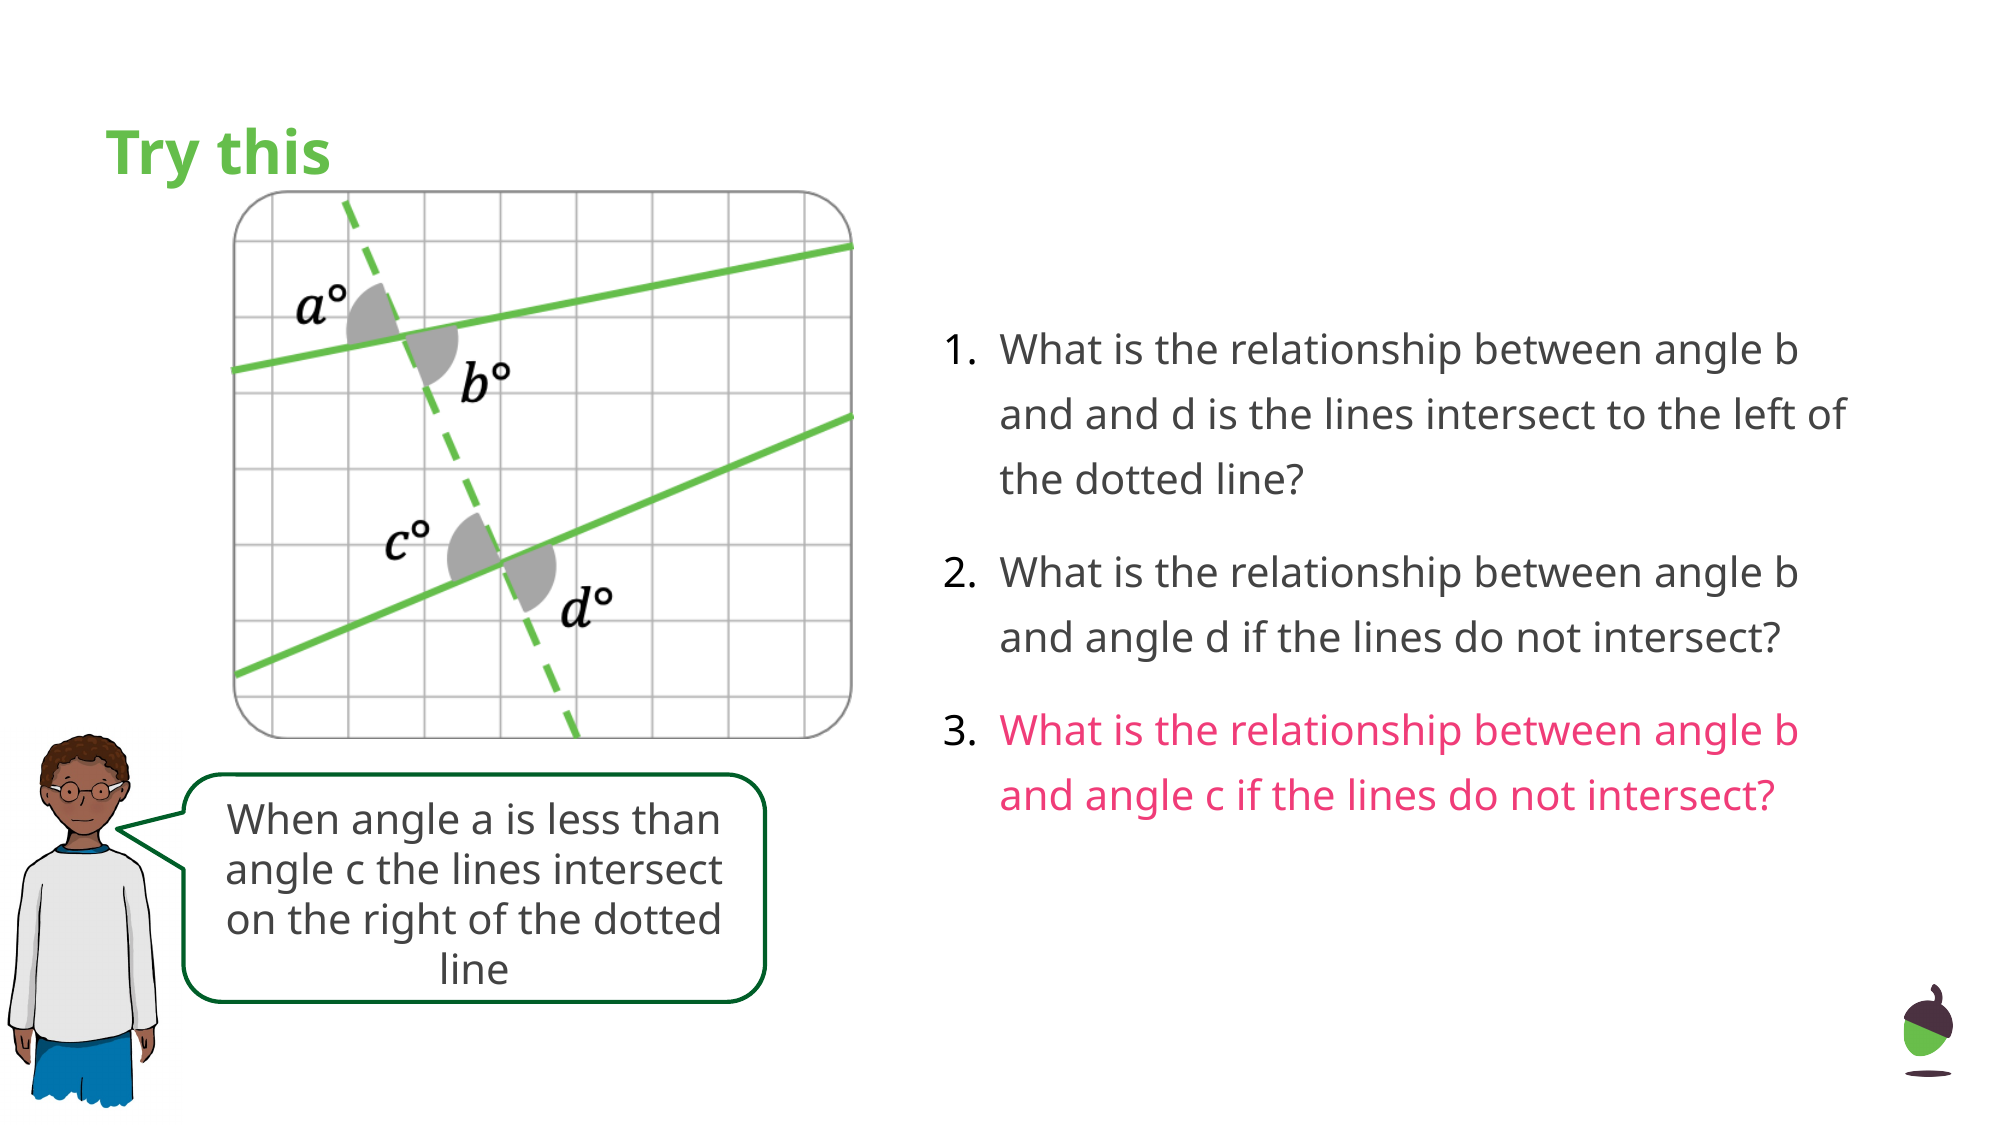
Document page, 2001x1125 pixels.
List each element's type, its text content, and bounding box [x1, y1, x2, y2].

picture [0, 727, 184, 1125]
picture [227, 187, 854, 739]
picture [1903, 984, 1953, 1077]
text_box When angle a is less than angle c the lines intersect on the right of the dotted line [187, 774, 766, 1002]
text_box What is the relationship between angle b and and d is the lines intersect to the left of the dotted line? What is the relationship between angle b and angle d if the lines do not intersect? What is the relationship between angle b and angle c if the lines do not intersect? [927, 300, 1882, 825]
